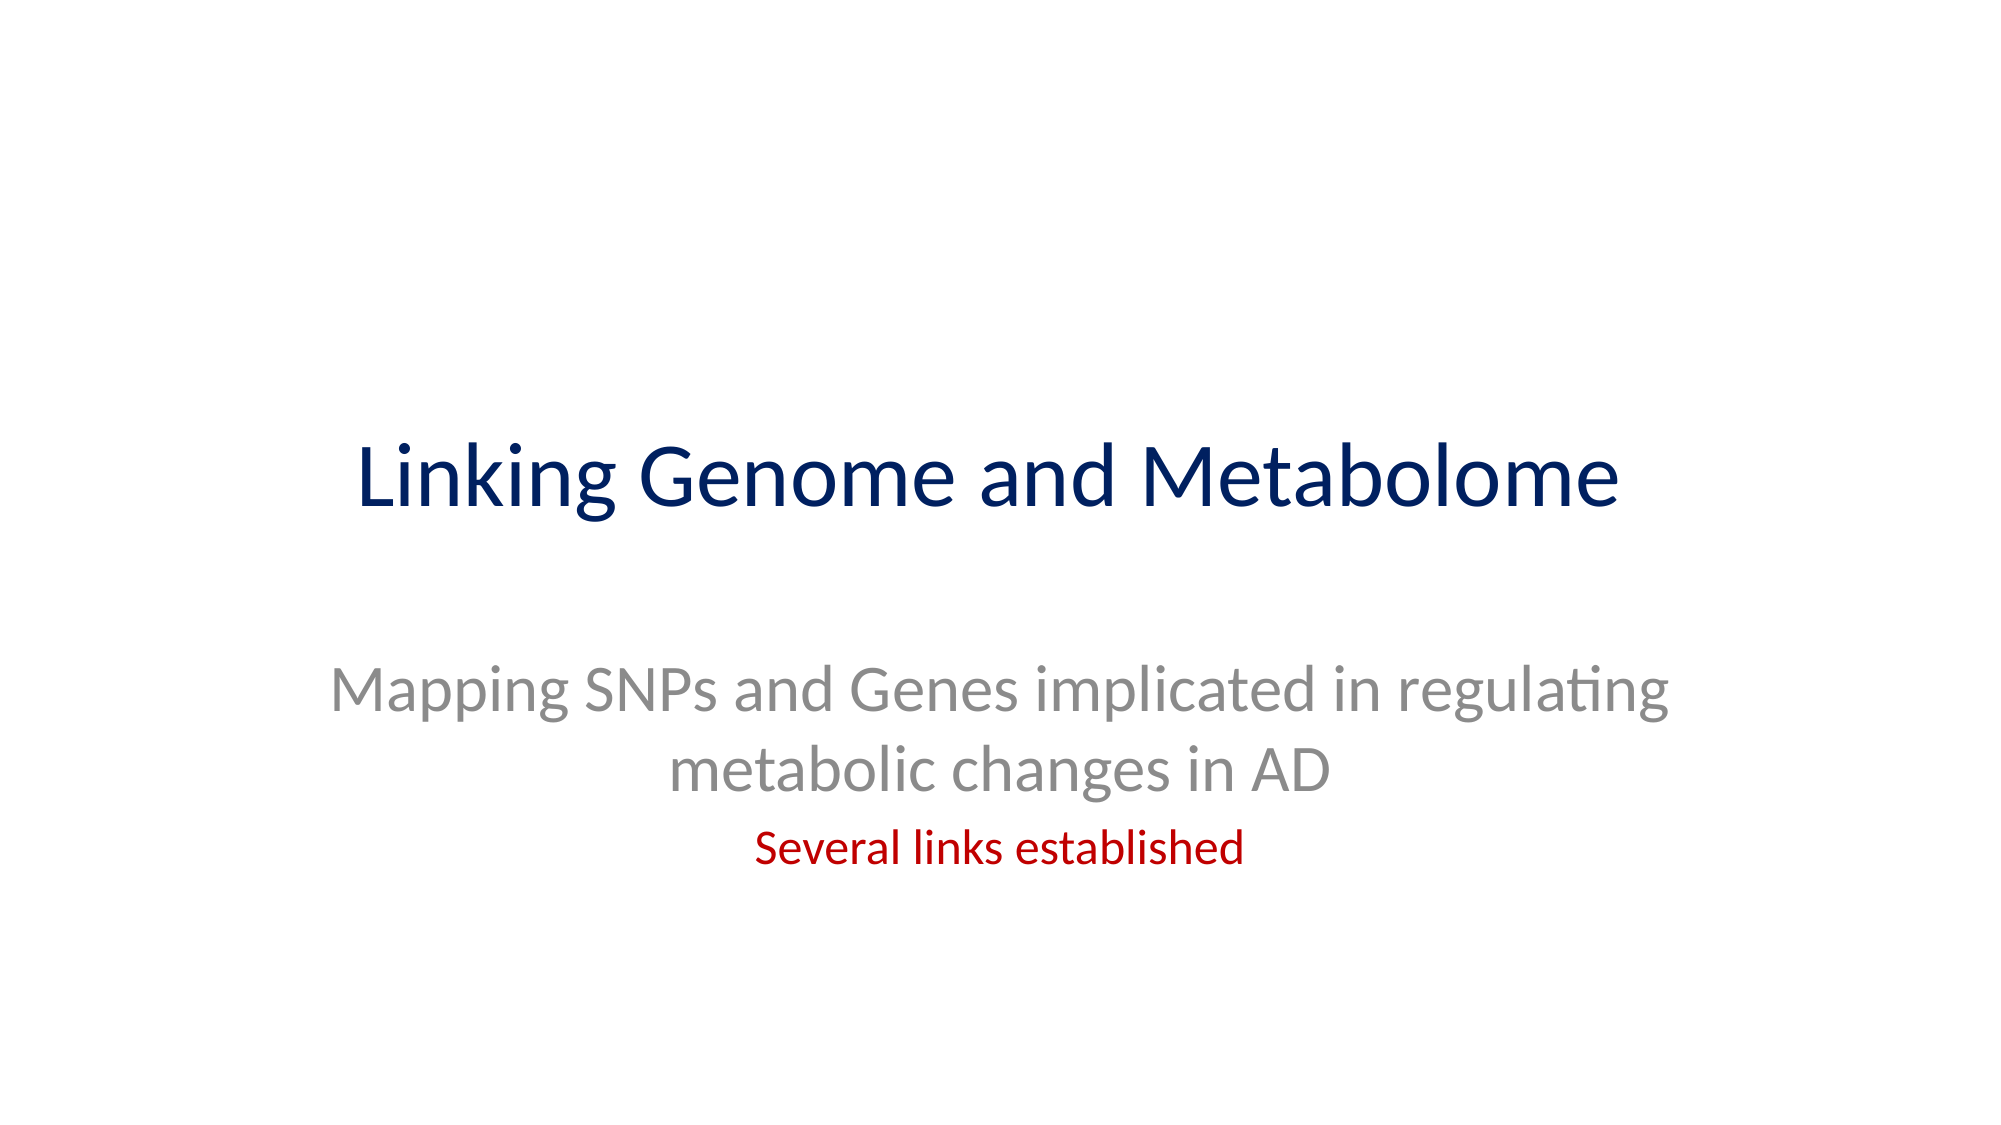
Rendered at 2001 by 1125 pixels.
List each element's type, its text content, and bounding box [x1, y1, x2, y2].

subtitle Mapping SNPs and Genes implicated in regulating metabolic changes in AD Several links established [300, 637, 1700, 925]
title Linking Genome and Metabolome [150, 349, 1850, 591]
